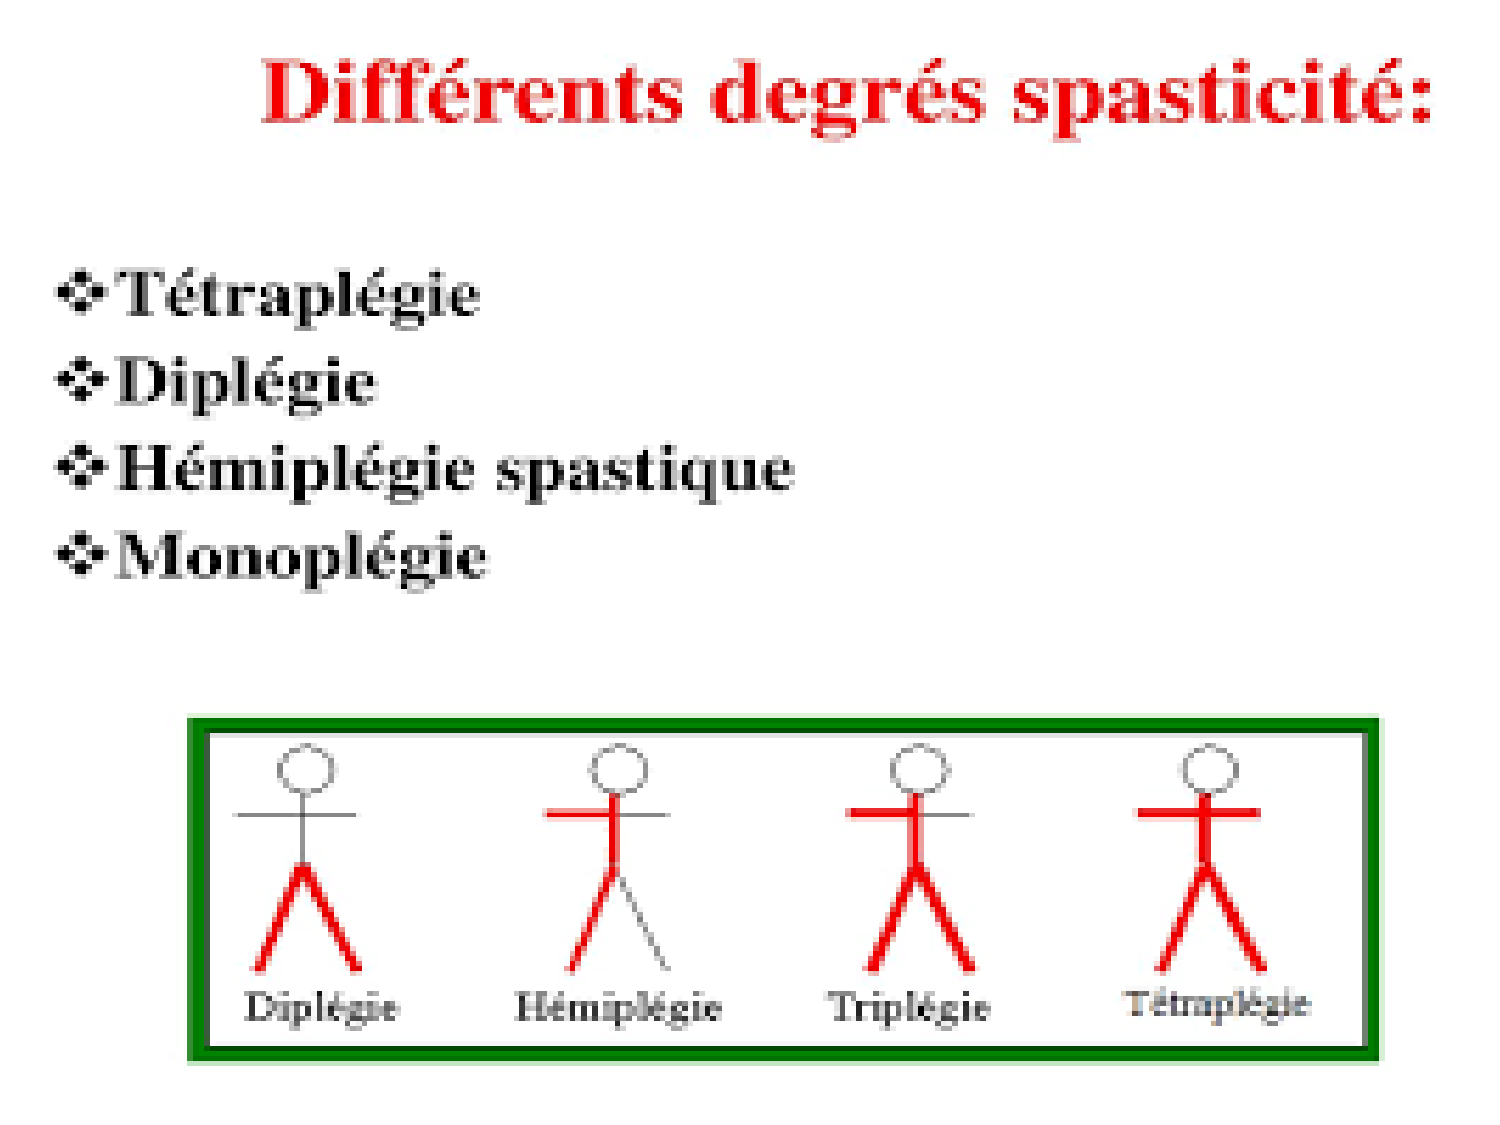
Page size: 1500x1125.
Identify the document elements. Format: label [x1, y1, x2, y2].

picture [52, 54, 1436, 1071]
